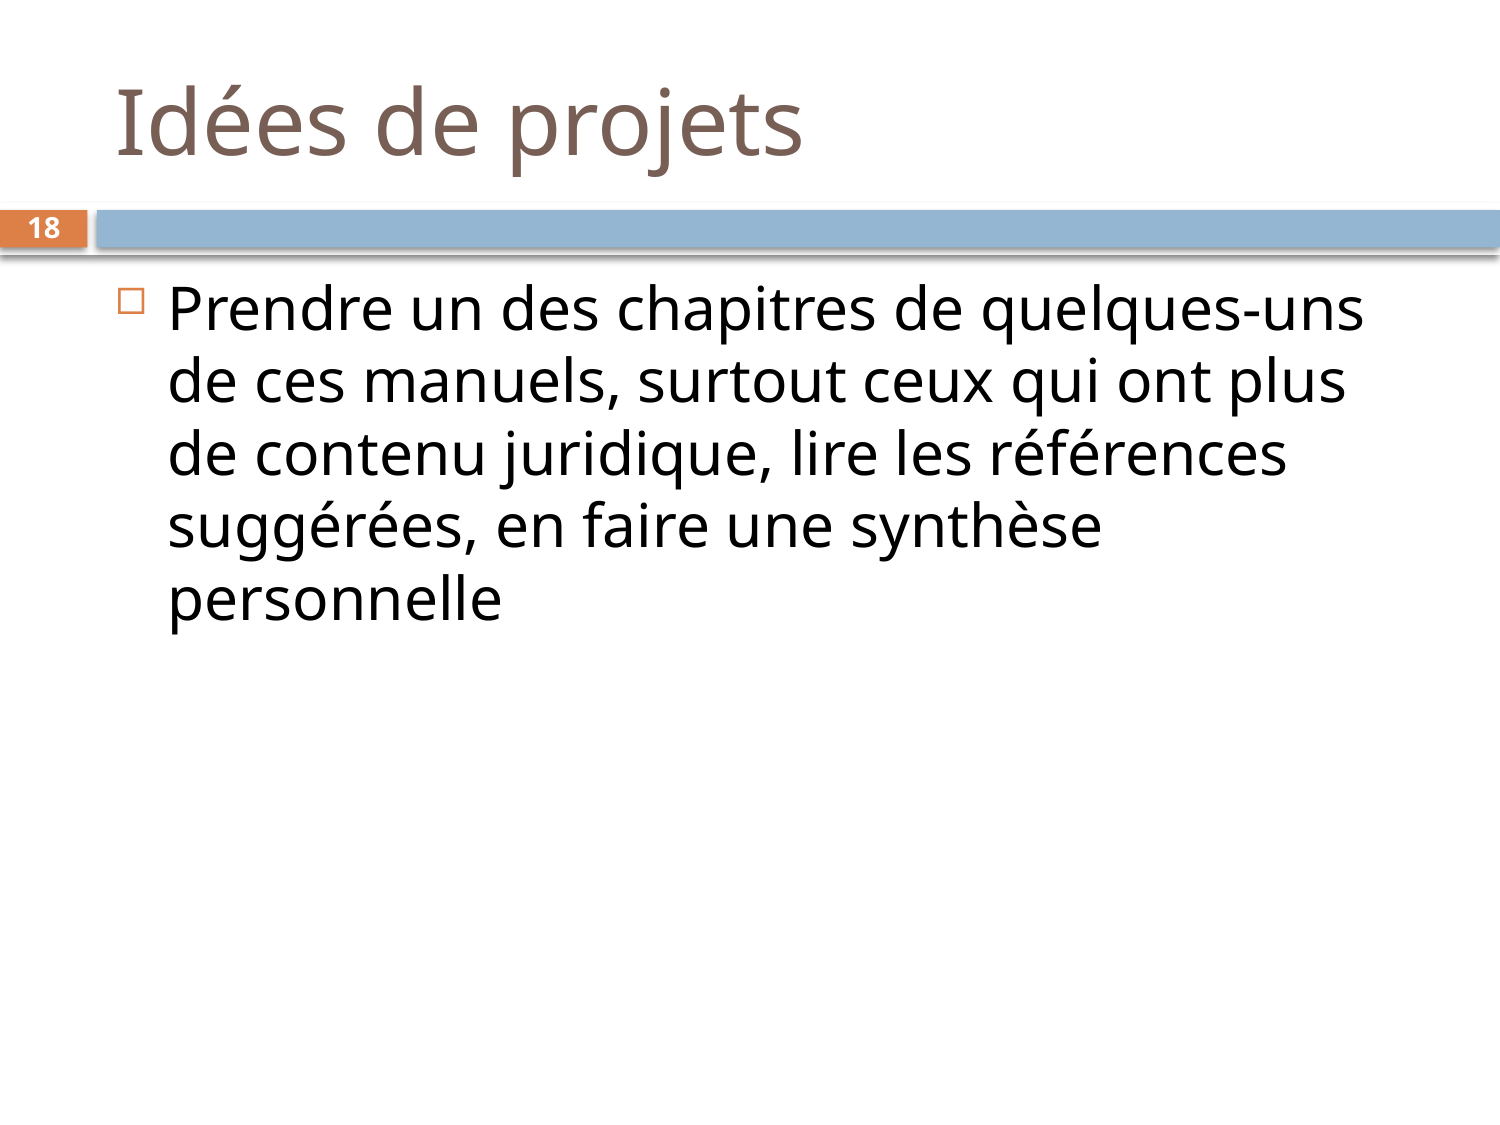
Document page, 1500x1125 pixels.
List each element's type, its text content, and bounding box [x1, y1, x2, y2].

slide_number 18 [0, 208, 88, 249]
list Prendre un des chapitres de quelques-uns de ces manuels, surtout ceux qui ont plus de contenu juridique, lire les références suggérées, en faire une synthèse personnelle [100, 262, 1438, 1000]
title Idées de projets [100, 37, 1438, 200]
